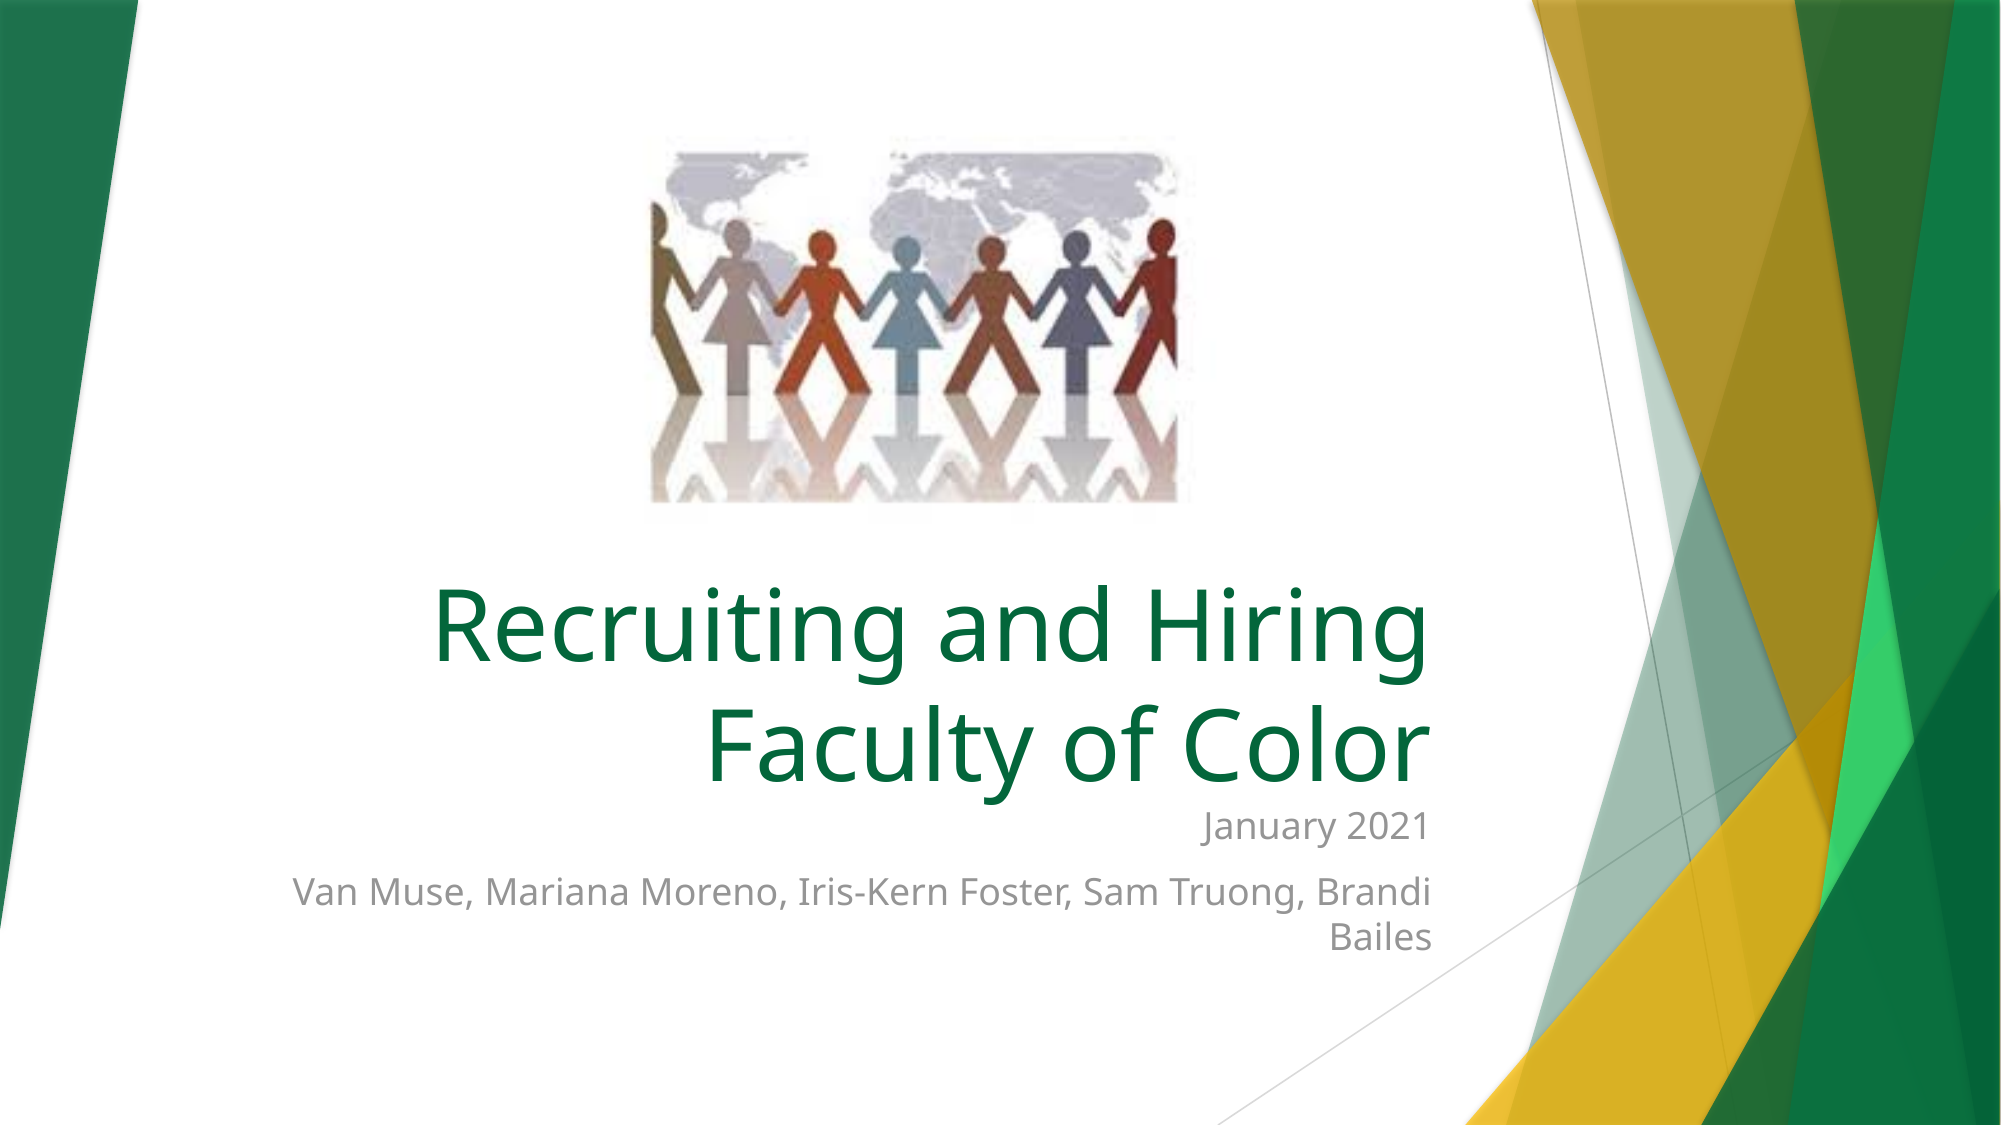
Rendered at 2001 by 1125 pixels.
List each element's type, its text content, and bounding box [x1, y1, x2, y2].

title Recruiting and Hiring Faculty of Color [173, 539, 1448, 794]
picture [564, 95, 1265, 562]
subtitle January 2021 Van Muse, Mariana Moreno, Iris-Kern Foster, Sam Truong, Brandi Bailes [173, 794, 1448, 975]
